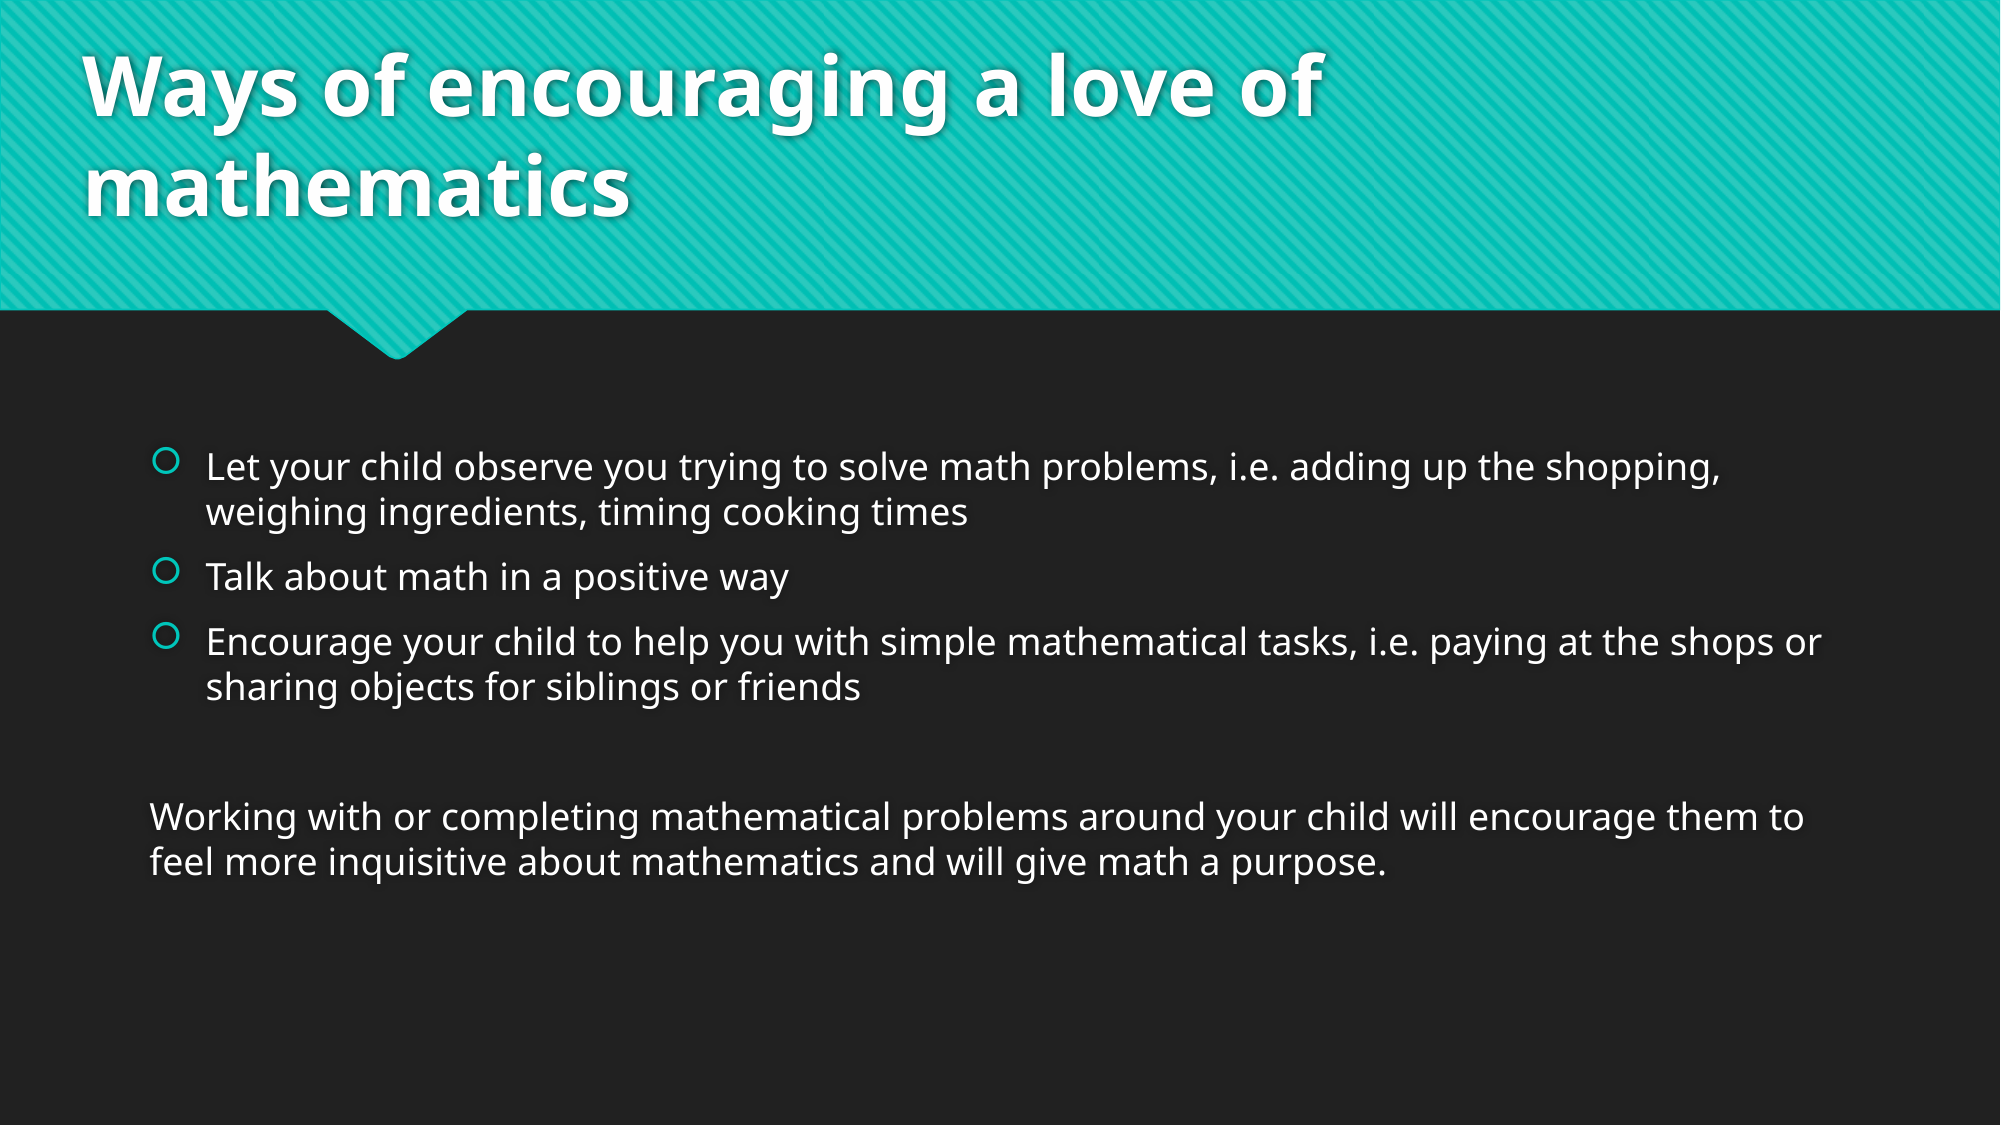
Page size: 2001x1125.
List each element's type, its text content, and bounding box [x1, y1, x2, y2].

list Let your child observe you trying to solve math problems, i.e. adding up the shopping, weighing ingredients, timing cooking times Talk about math in a positive way Encourage your child to help you with simple mathematical tasks, i.e. paying at the shops or sharing objects for siblings or friends Working with or completing mathematical problems around your child will encourage them to feel more inquisitive about mathematics and will give math a purpose. [134, 364, 1866, 962]
title Ways of encouraging a love of mathematics [67, 81, 1900, 241]
